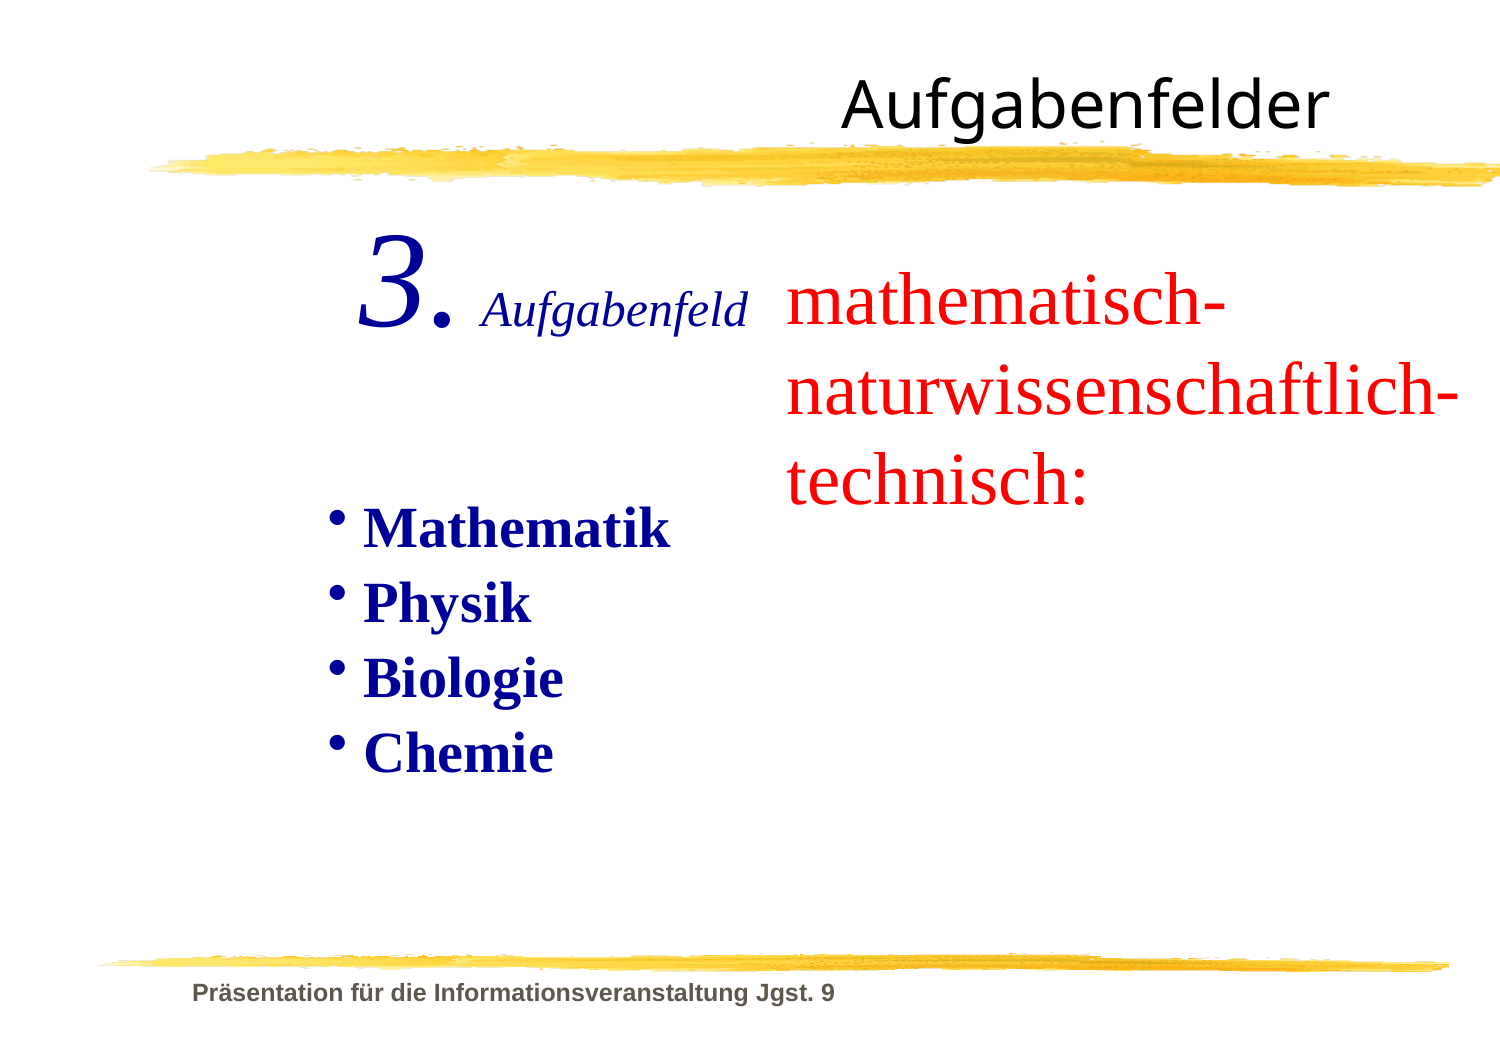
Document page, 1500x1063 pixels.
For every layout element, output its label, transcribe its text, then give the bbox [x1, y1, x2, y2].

title Aufgabenfelder [223, 41, 1364, 150]
slide_number Präsentation für die Informationsveranstaltung Jgst. 9 [176, 973, 1190, 1015]
text_box Physik [312, 549, 1175, 624]
text_box Biologie [312, 624, 1175, 699]
picture [98, 950, 1449, 976]
text_box Mathematik [312, 474, 1175, 549]
text_box 3. Aufgabenfeld [322, 165, 786, 362]
text_box mathematisch- naturwissenschaftlich- technisch: [771, 242, 1500, 528]
picture [150, 136, 1500, 197]
text_box Chemie [312, 699, 1175, 792]
